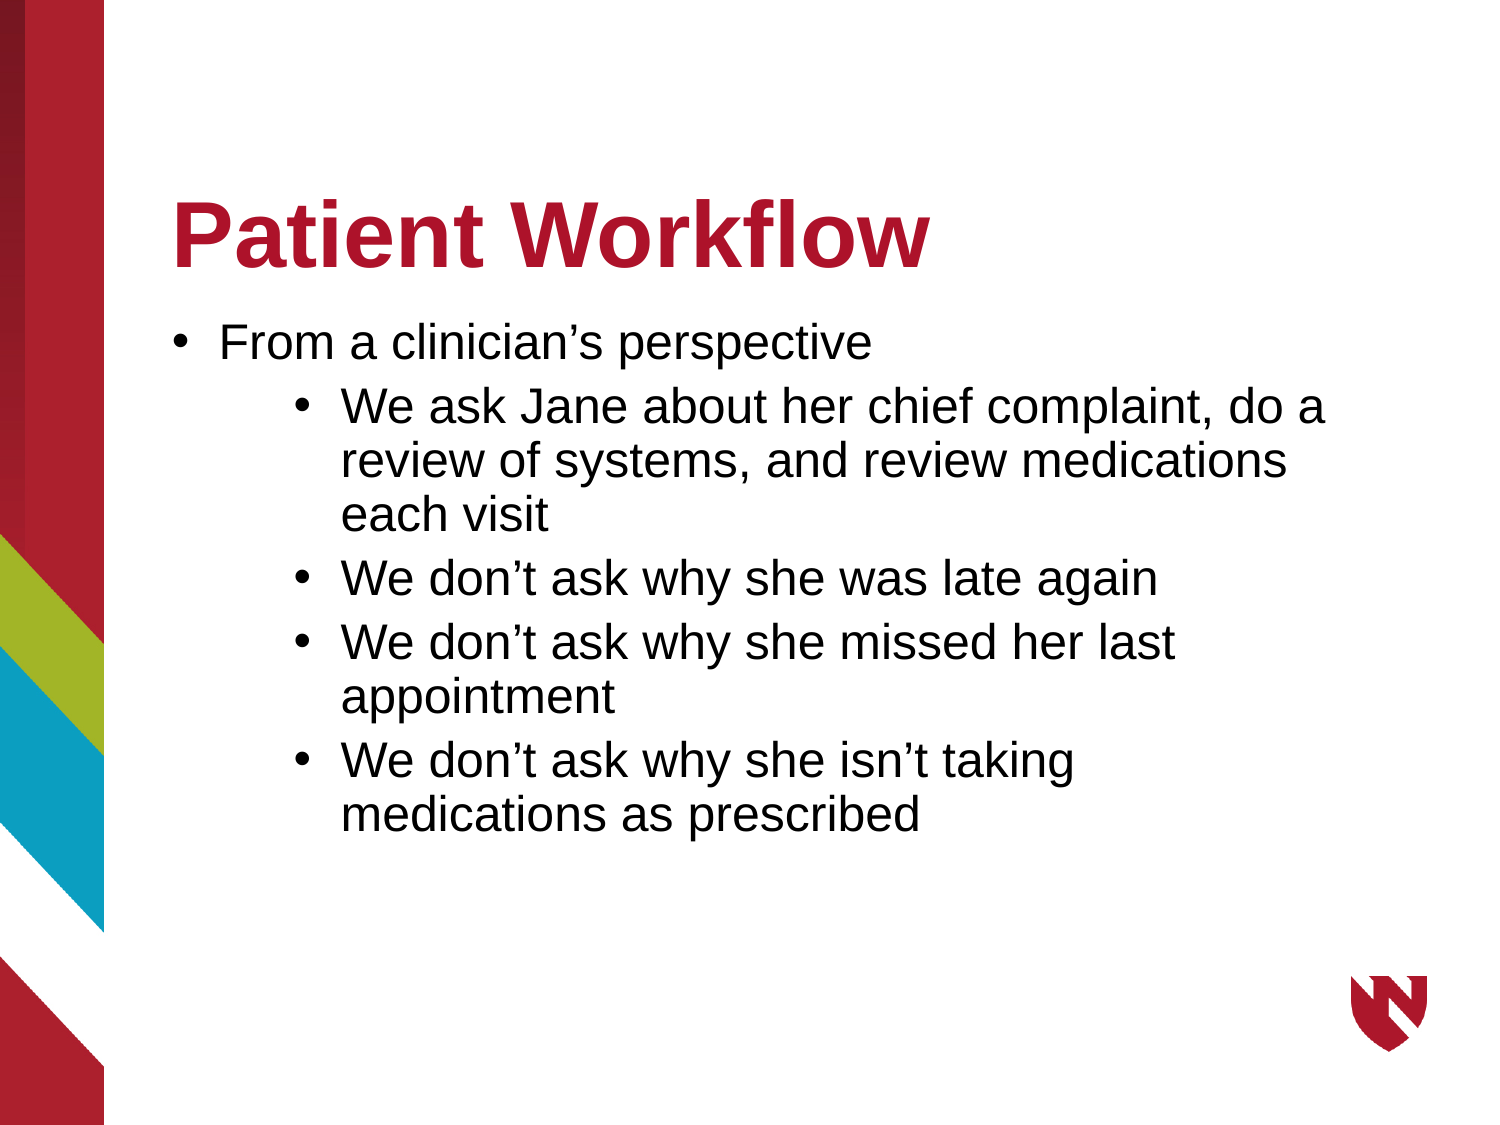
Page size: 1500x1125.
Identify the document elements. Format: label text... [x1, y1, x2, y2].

picture [0, 0, 1500, 1125]
list From a clinician’s perspective We ask Jane about her chief complaint, do a review of systems, and review medications each visit We don’t ask why she was late again We don’t ask why she missed her last appointment We don’t ask why she isn’t taking medications as prescribed [156, 308, 1352, 1008]
title Patient Workflow [156, 64, 1405, 288]
